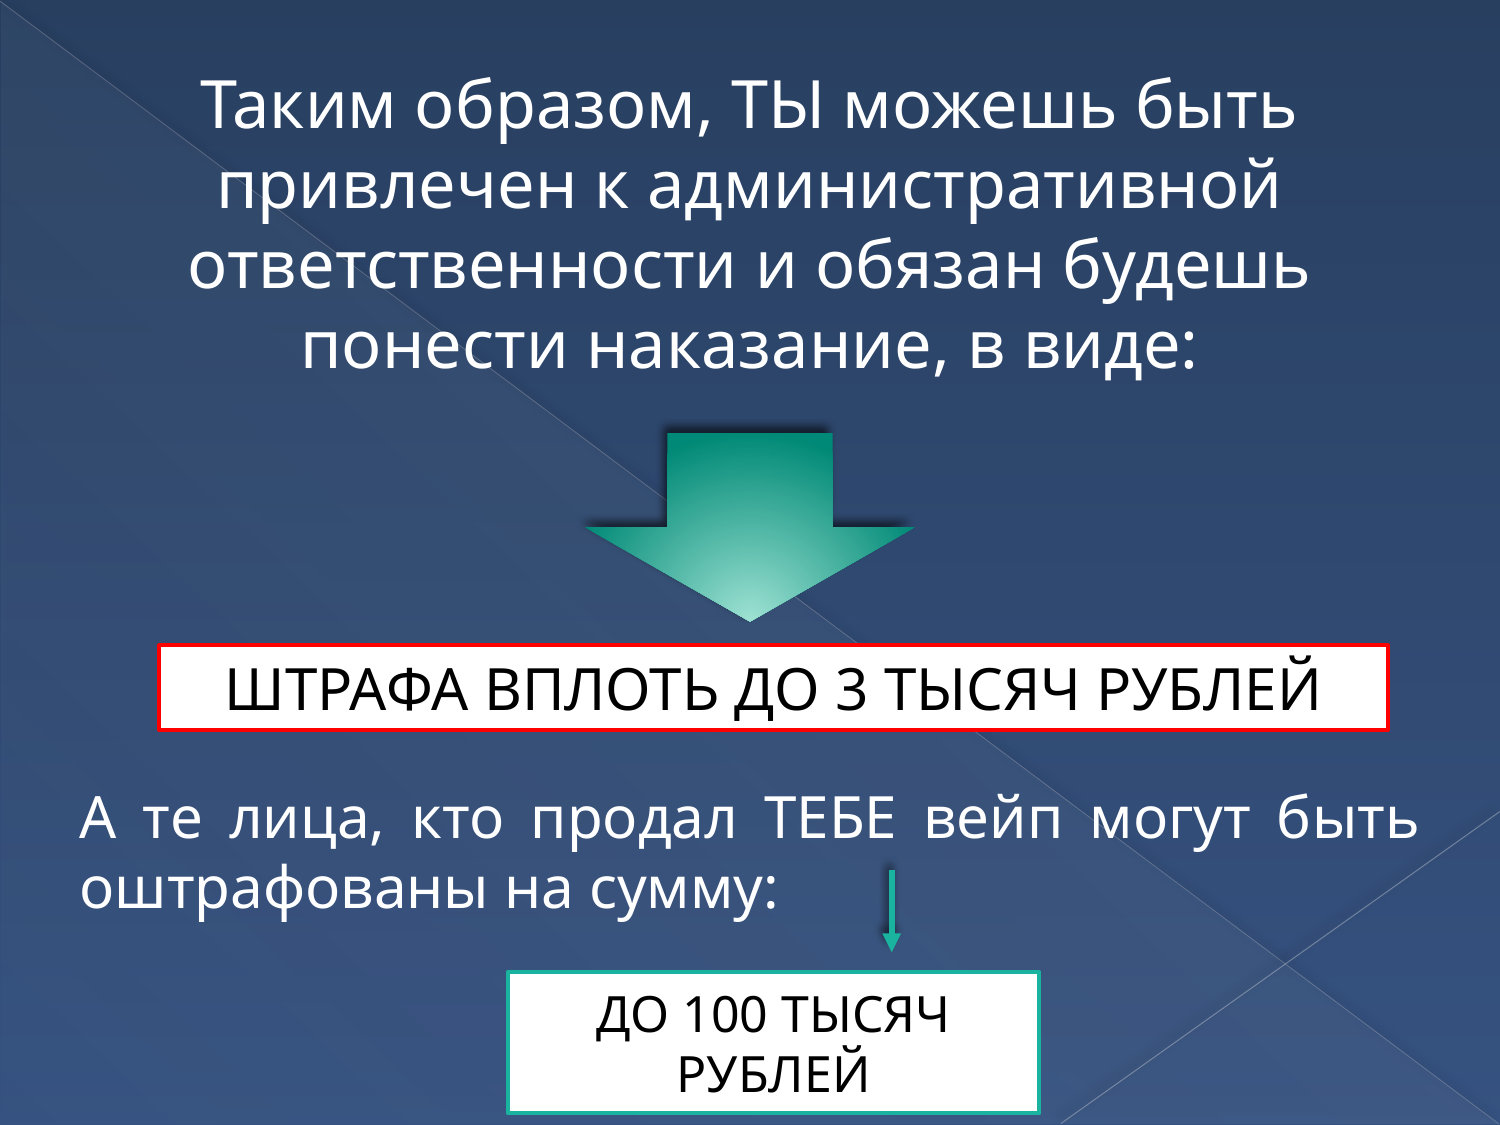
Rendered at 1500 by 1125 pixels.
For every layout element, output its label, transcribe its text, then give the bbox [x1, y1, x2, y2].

text_box А те лица, кто продал ТЕБЕ вейп могут быть оштрафованы на сумму: [64, 773, 1436, 928]
text_box ШТРАФА ВПЛОТЬ ДО 3 ТЫСЯЧ РУБЛЕЙ [157, 643, 1390, 732]
text_box ДО 100 ТЫСЯЧ РУБЛЕЙ [506, 970, 1041, 1115]
text_box [584, 432, 916, 622]
text_box Таким образом, ТЫ можешь быть привлечен к административной ответственности и обязан будешь понести наказание, в виде: [29, 54, 1471, 470]
